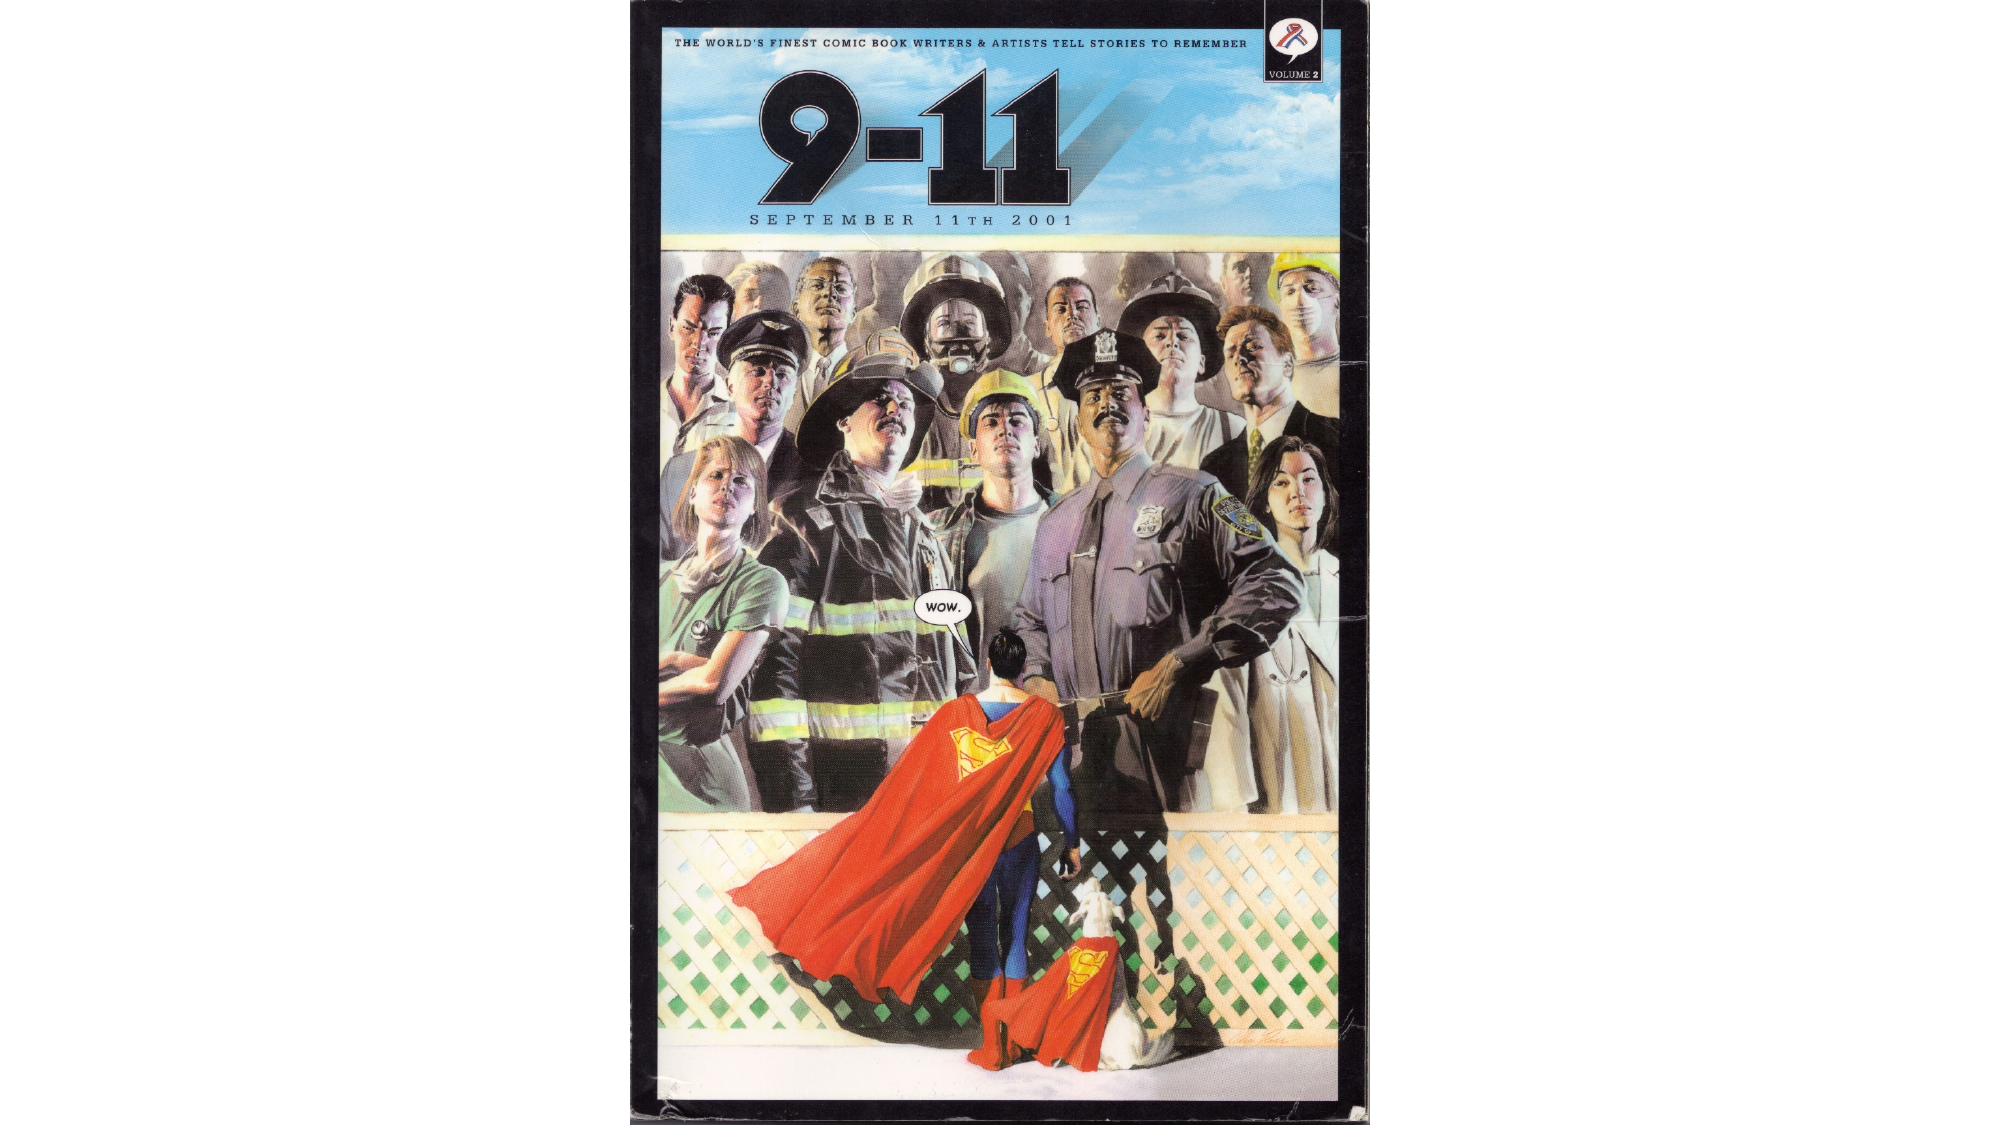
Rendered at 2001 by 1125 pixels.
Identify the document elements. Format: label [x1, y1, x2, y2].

picture [630, 0, 1370, 1125]
